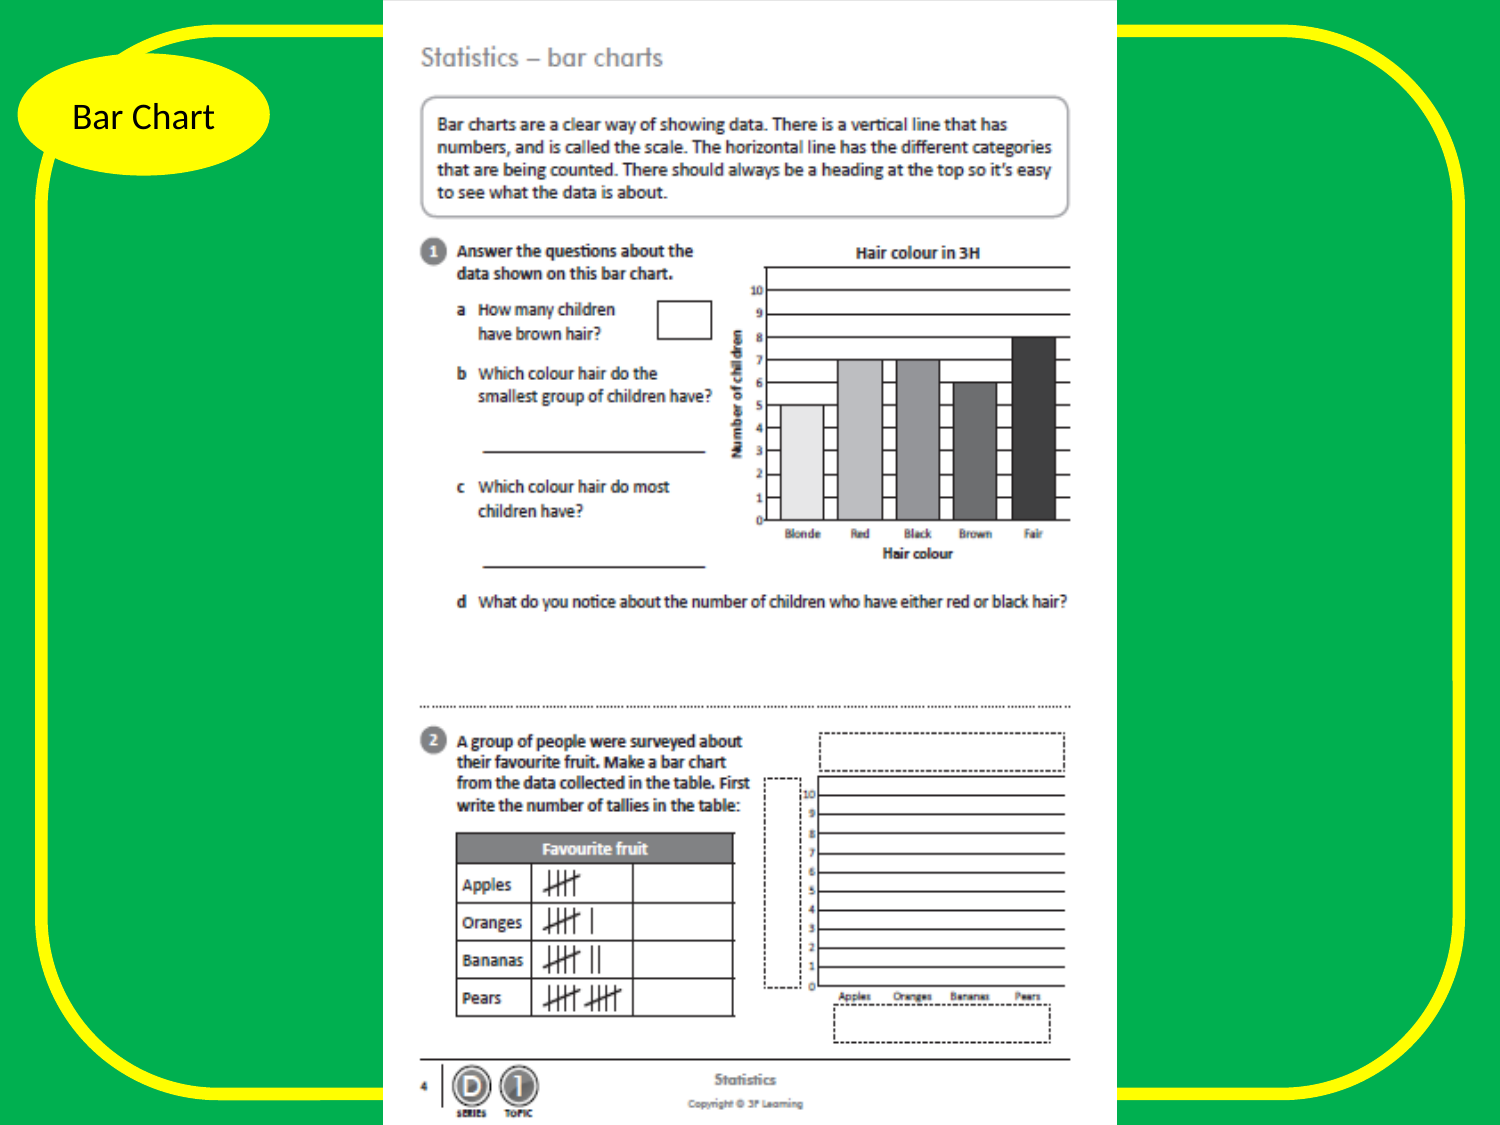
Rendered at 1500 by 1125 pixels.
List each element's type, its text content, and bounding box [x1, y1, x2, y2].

text_box [39, 28, 377, 1097]
text_box Bar Chart [17, 53, 270, 176]
text_box [1123, 28, 1461, 1097]
picture [382, 0, 1117, 1125]
